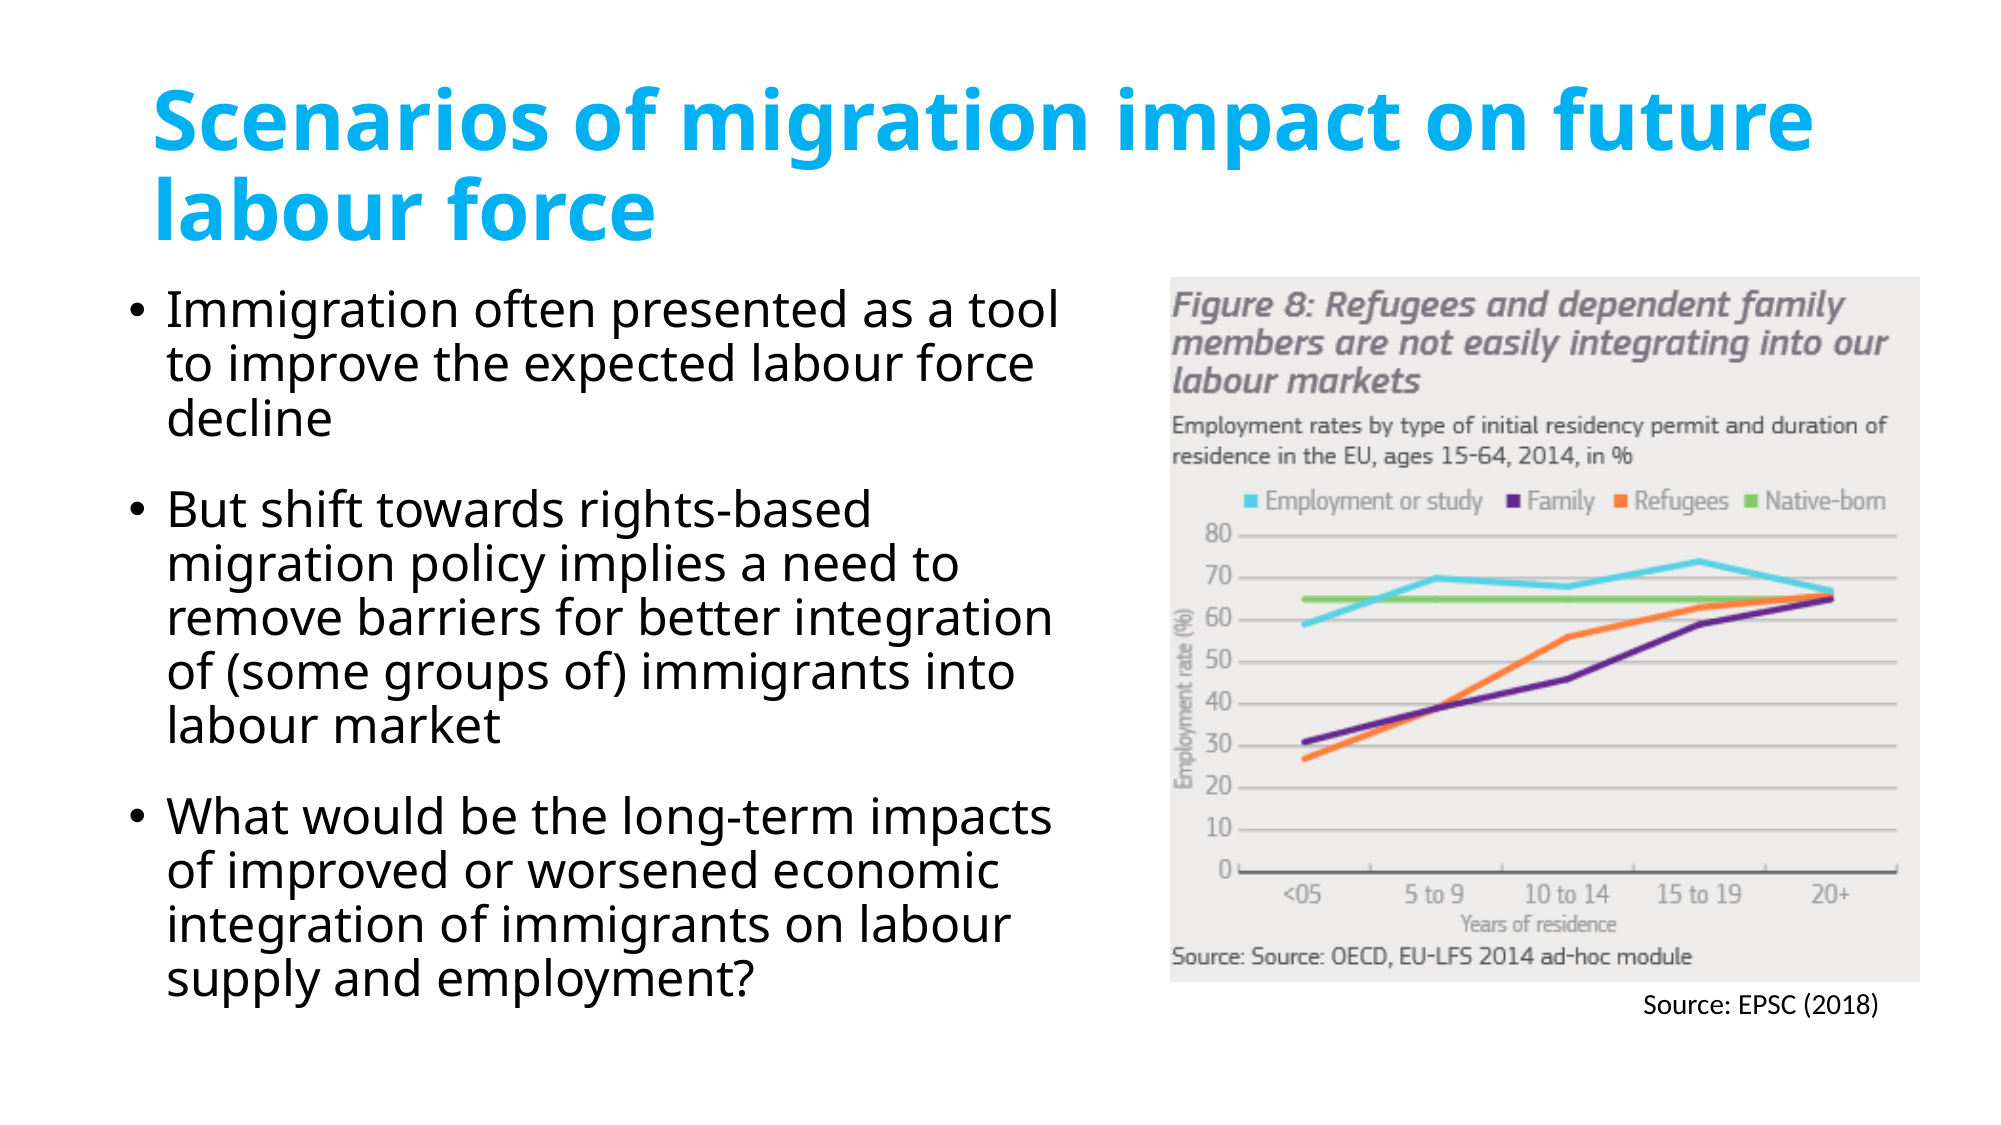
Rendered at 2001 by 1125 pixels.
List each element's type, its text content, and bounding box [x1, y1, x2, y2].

list Immigration often presented as a tool to improve the expected labour force decline But shift towards rights-based migration policy implies a need to remove barriers for better integration of (some groups of) immigrants into labour market What would be the long-term impacts of improved or worsened economic integration of immigrants on labour supply and employment? [113, 277, 1088, 1066]
picture [1169, 277, 1920, 982]
title Scenarios of migration impact on future labour force [137, 59, 1863, 278]
text_box Source: EPSC (2018) [1628, 982, 1895, 1028]
